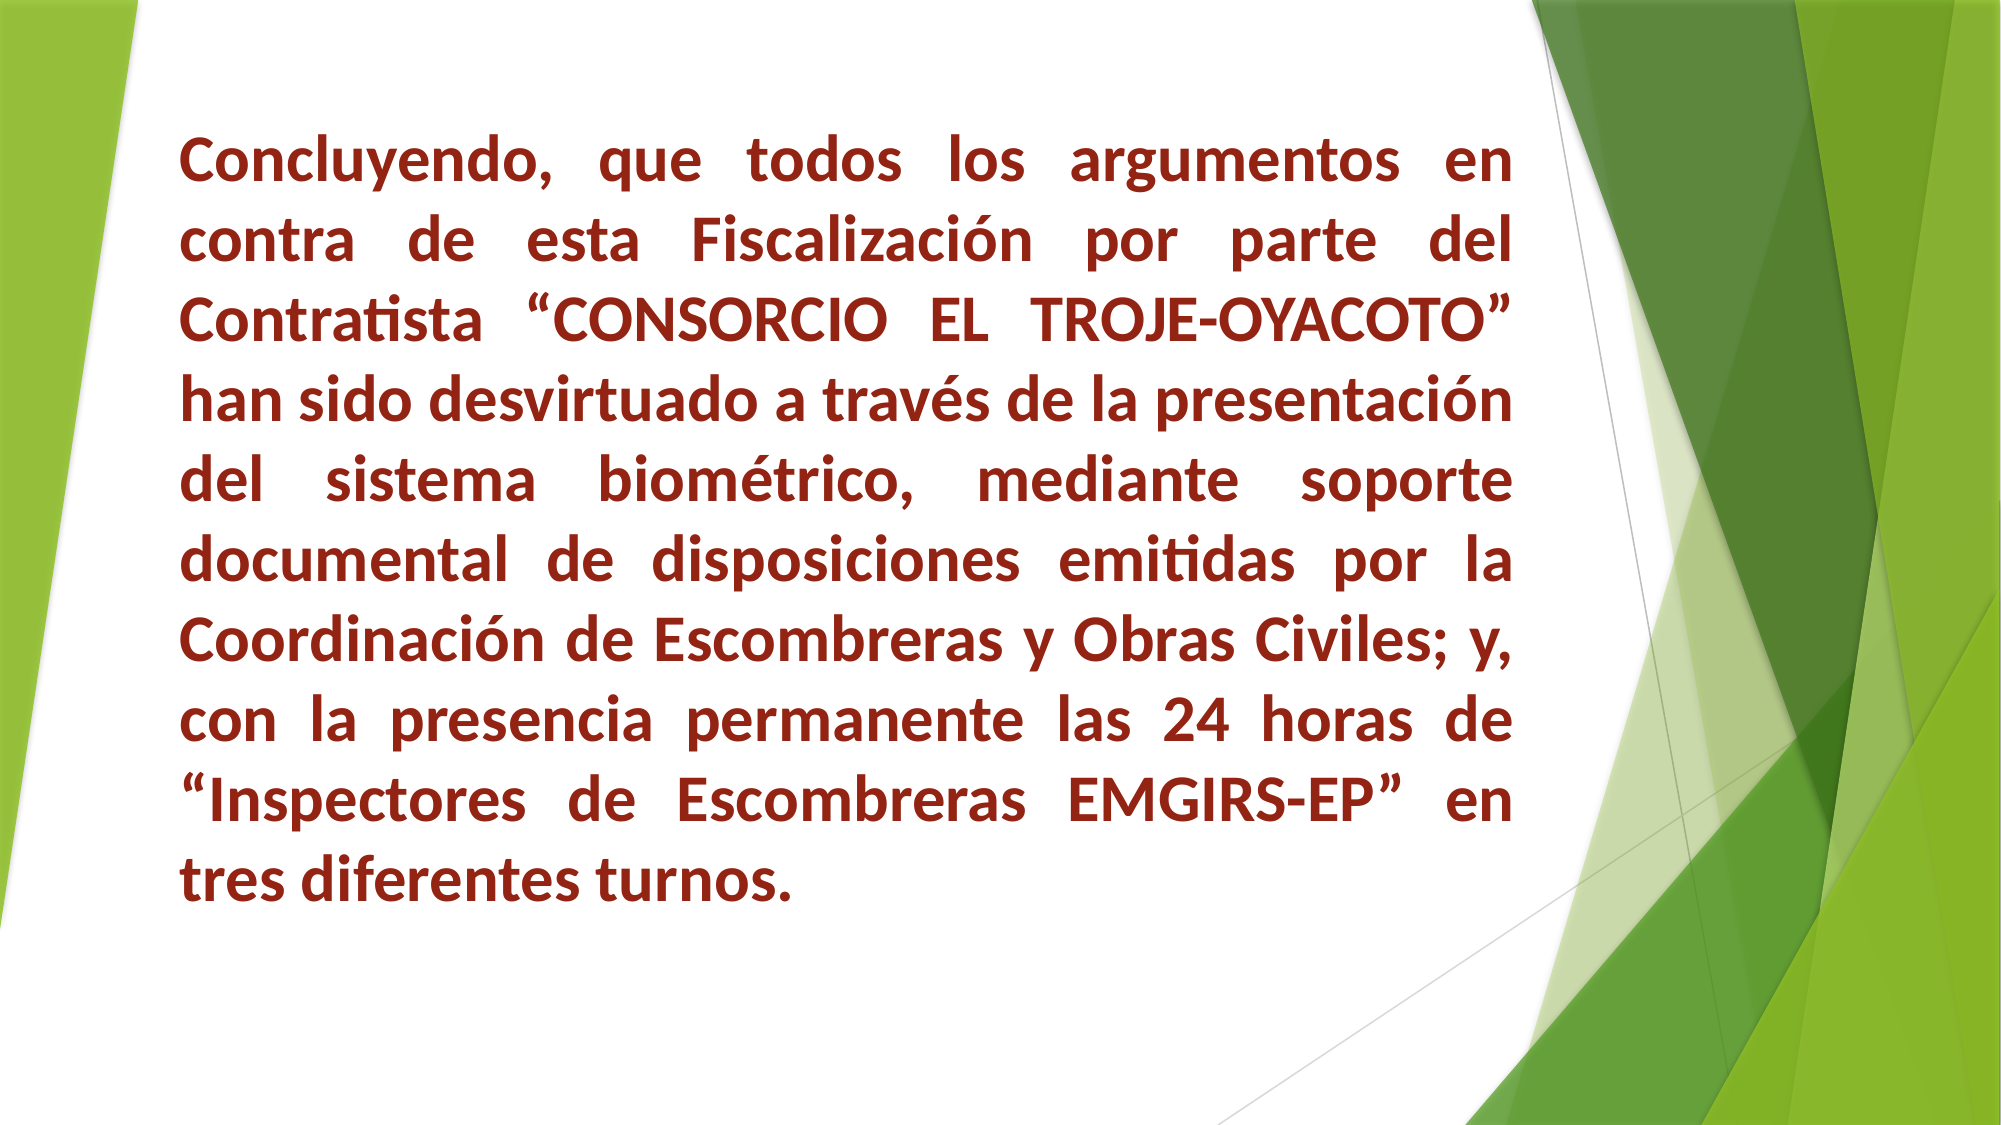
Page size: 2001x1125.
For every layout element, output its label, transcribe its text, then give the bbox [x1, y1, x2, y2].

text_box Concluyendo, que todos los argumentos en contra de esta Fiscalización por parte del Contratista “CONSORCIO EL TROJE-OYACOTO” han sido desvirtuado a través de la presentación del sistema biométrico, mediante soporte documental de disposiciones emitidas por la Coordinación de Escombreras y Obras Civiles; y, con la presencia permanente las 24 horas de “Inspectores de Escombreras EMGIRS-EP” en tres diferentes turnos. [164, 107, 1531, 923]
